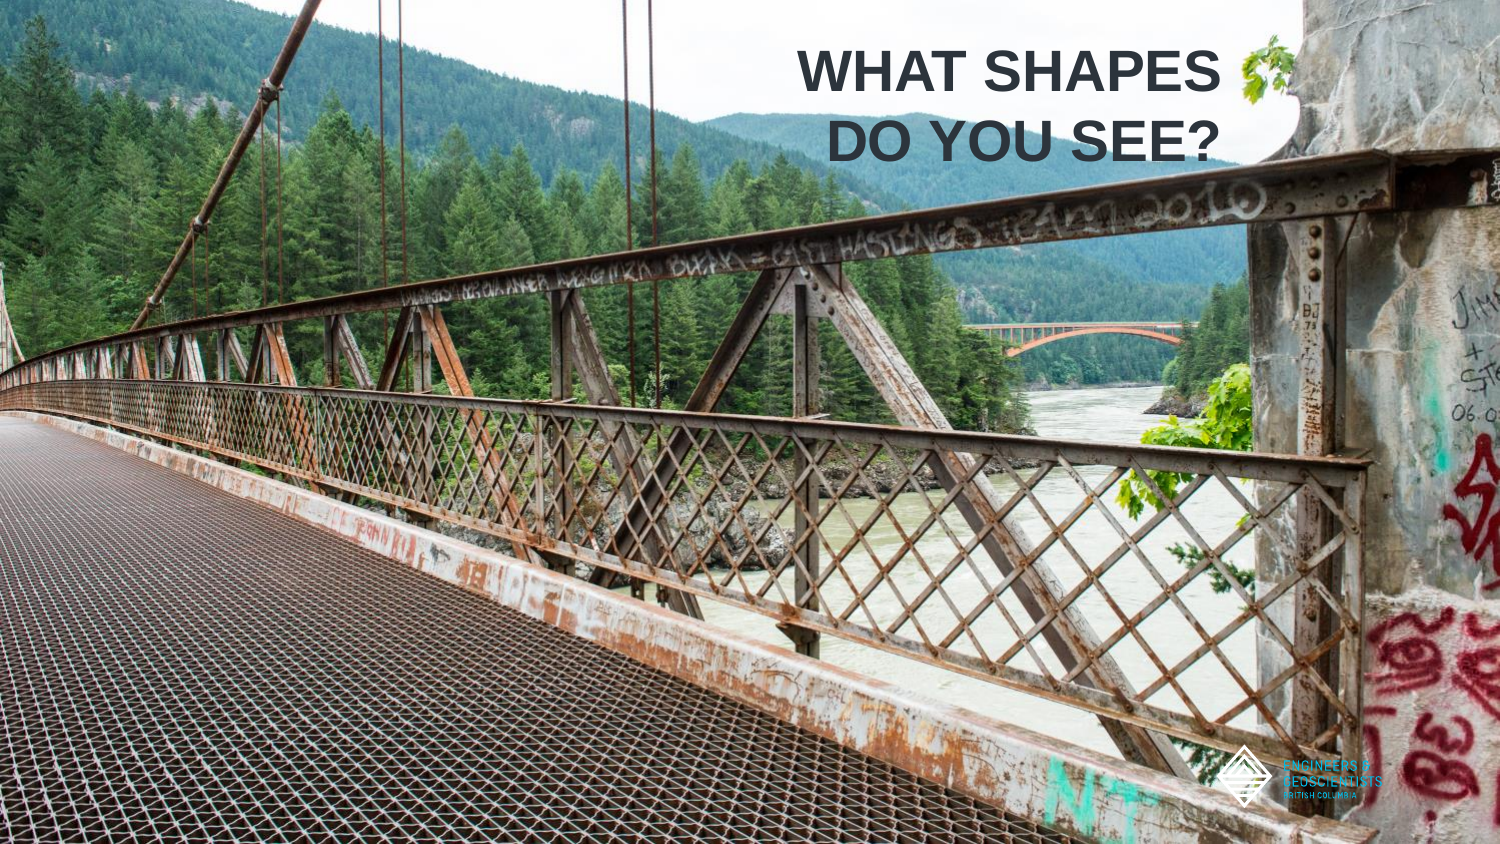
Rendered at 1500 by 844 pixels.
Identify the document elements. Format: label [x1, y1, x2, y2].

list [0, 0, 1500, 844]
text_box [1216, 744, 1383, 809]
